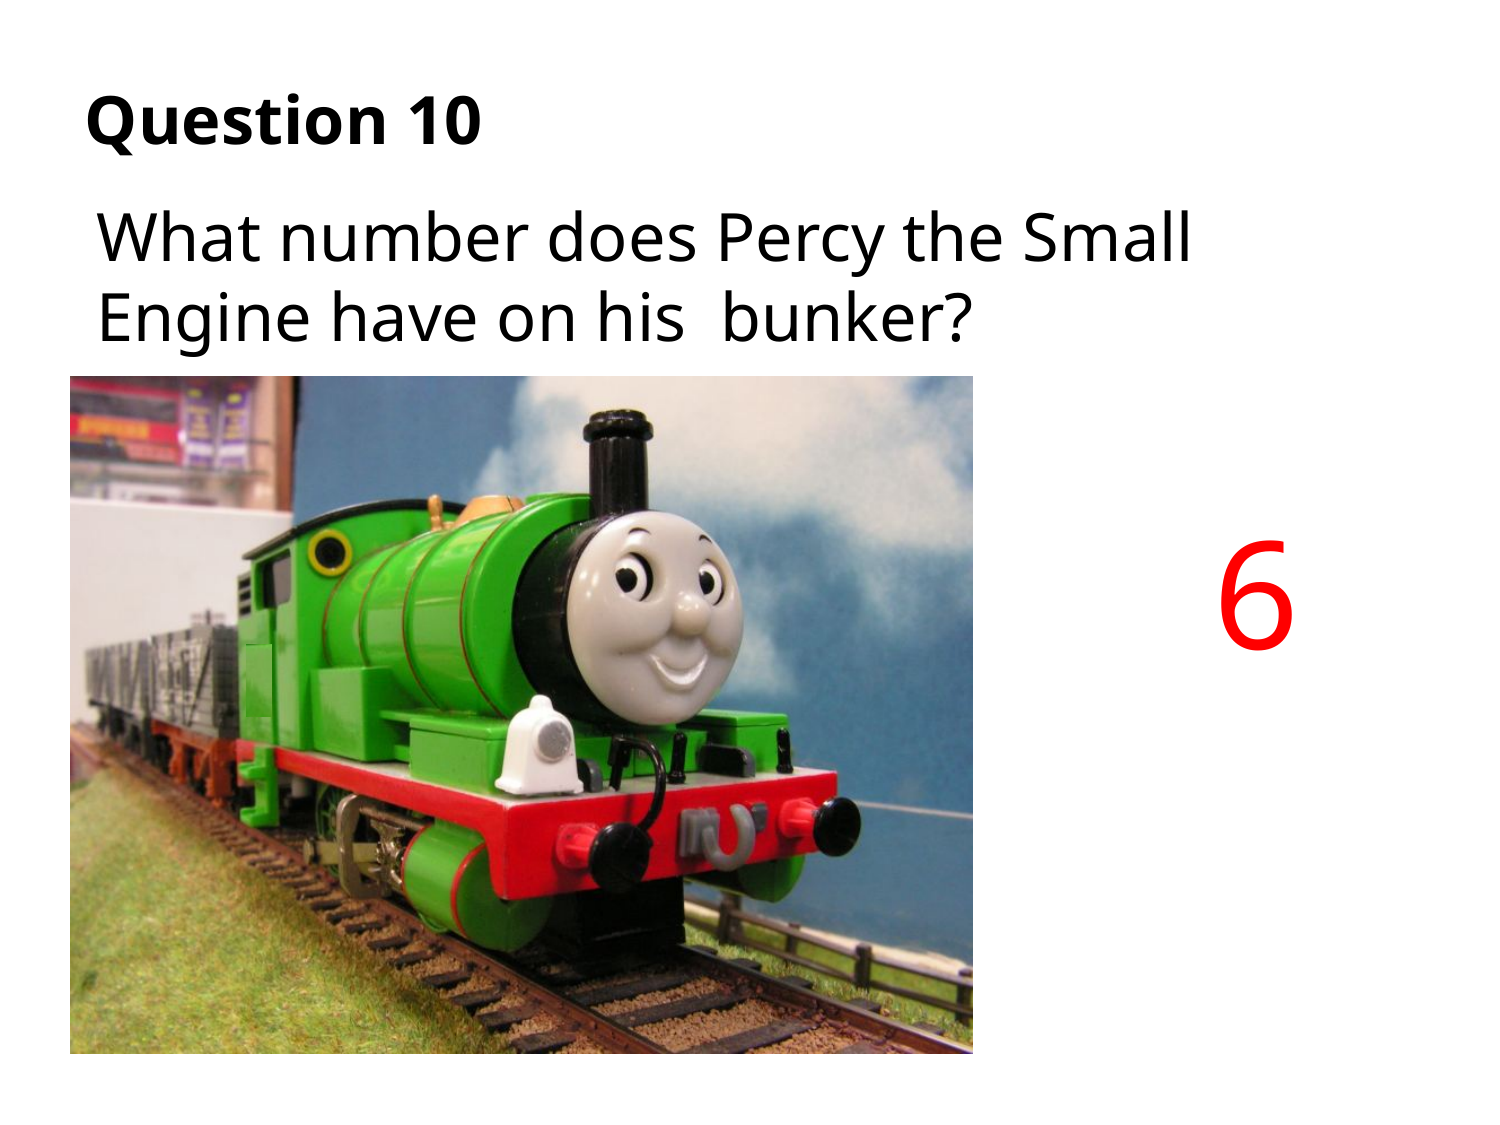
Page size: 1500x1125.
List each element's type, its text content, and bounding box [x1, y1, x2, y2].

picture [70, 376, 973, 1054]
text_box Question 10 [70, 70, 1418, 165]
text_box What number does Percy the Small Engine have on his bunker? [82, 187, 1395, 363]
text_box 6 [1198, 492, 1315, 687]
